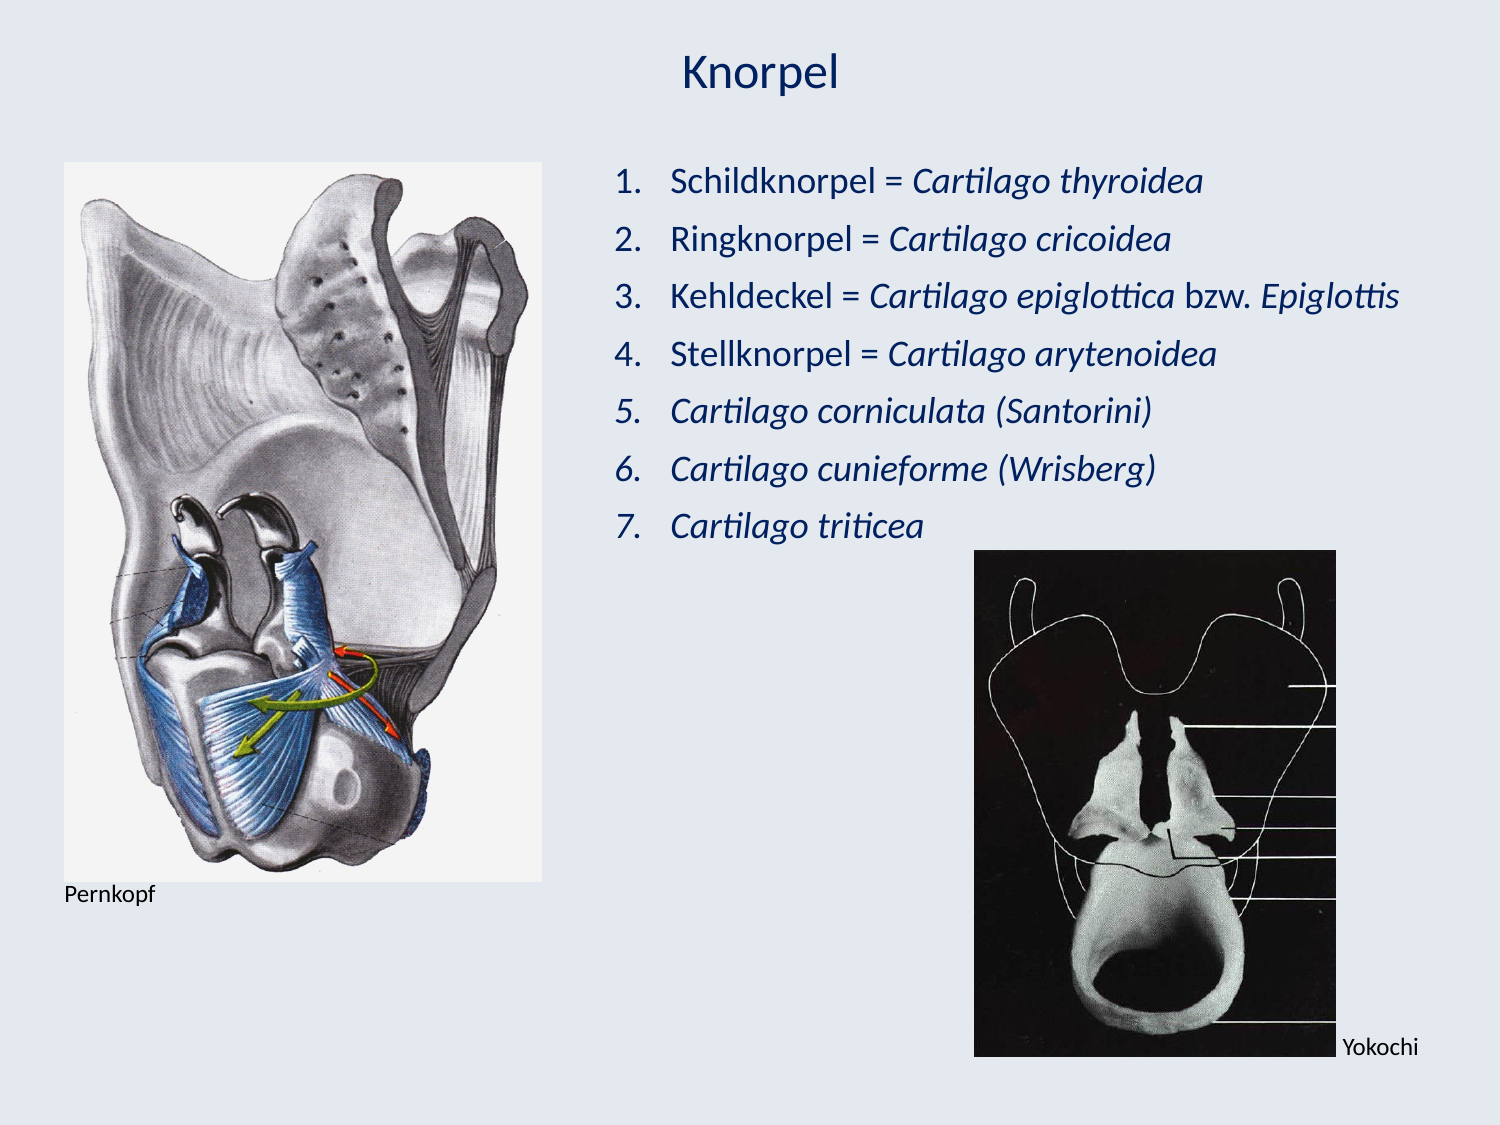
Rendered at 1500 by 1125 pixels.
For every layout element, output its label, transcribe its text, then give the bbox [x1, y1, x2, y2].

text_box Schildknorpel = Cartilago thyroidea Ringknorpel = Cartilago cricoidea Kehldeckel = Cartilago epiglottica bzw. Epiglottis Stellknorpel = Cartilago arytenoidea Cartilago corniculata (Santorini) Cartilago cunieforme (Wrisberg) Cartilago triticea [599, 148, 1415, 554]
text_box Yokochi [1327, 1023, 1435, 1068]
text_box Knorpel [667, 30, 856, 106]
picture [64, 162, 542, 882]
text_box Pernkopf [49, 870, 171, 916]
picture [974, 550, 1336, 1057]
